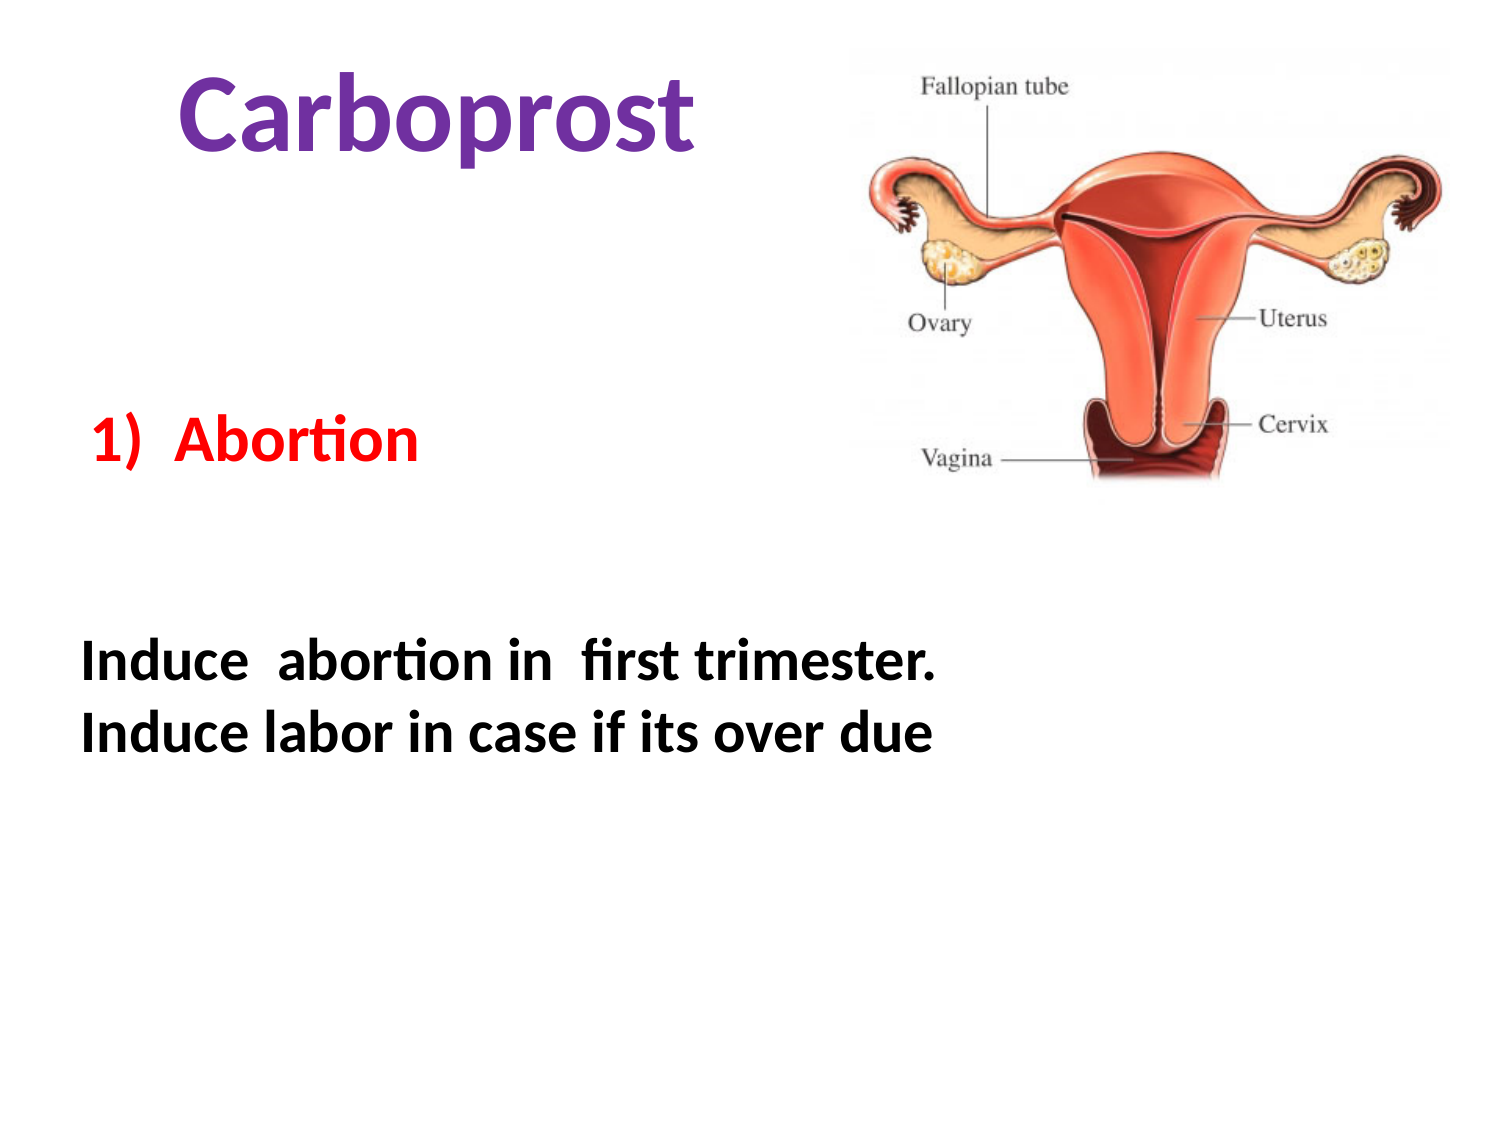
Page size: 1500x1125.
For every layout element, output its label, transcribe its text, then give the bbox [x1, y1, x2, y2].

title Carboprost [37, 0, 838, 213]
picture [849, 37, 1451, 505]
text_box Abortion Induce abortion in first trimester. Induce labor in case if its over due [0, 287, 1388, 890]
